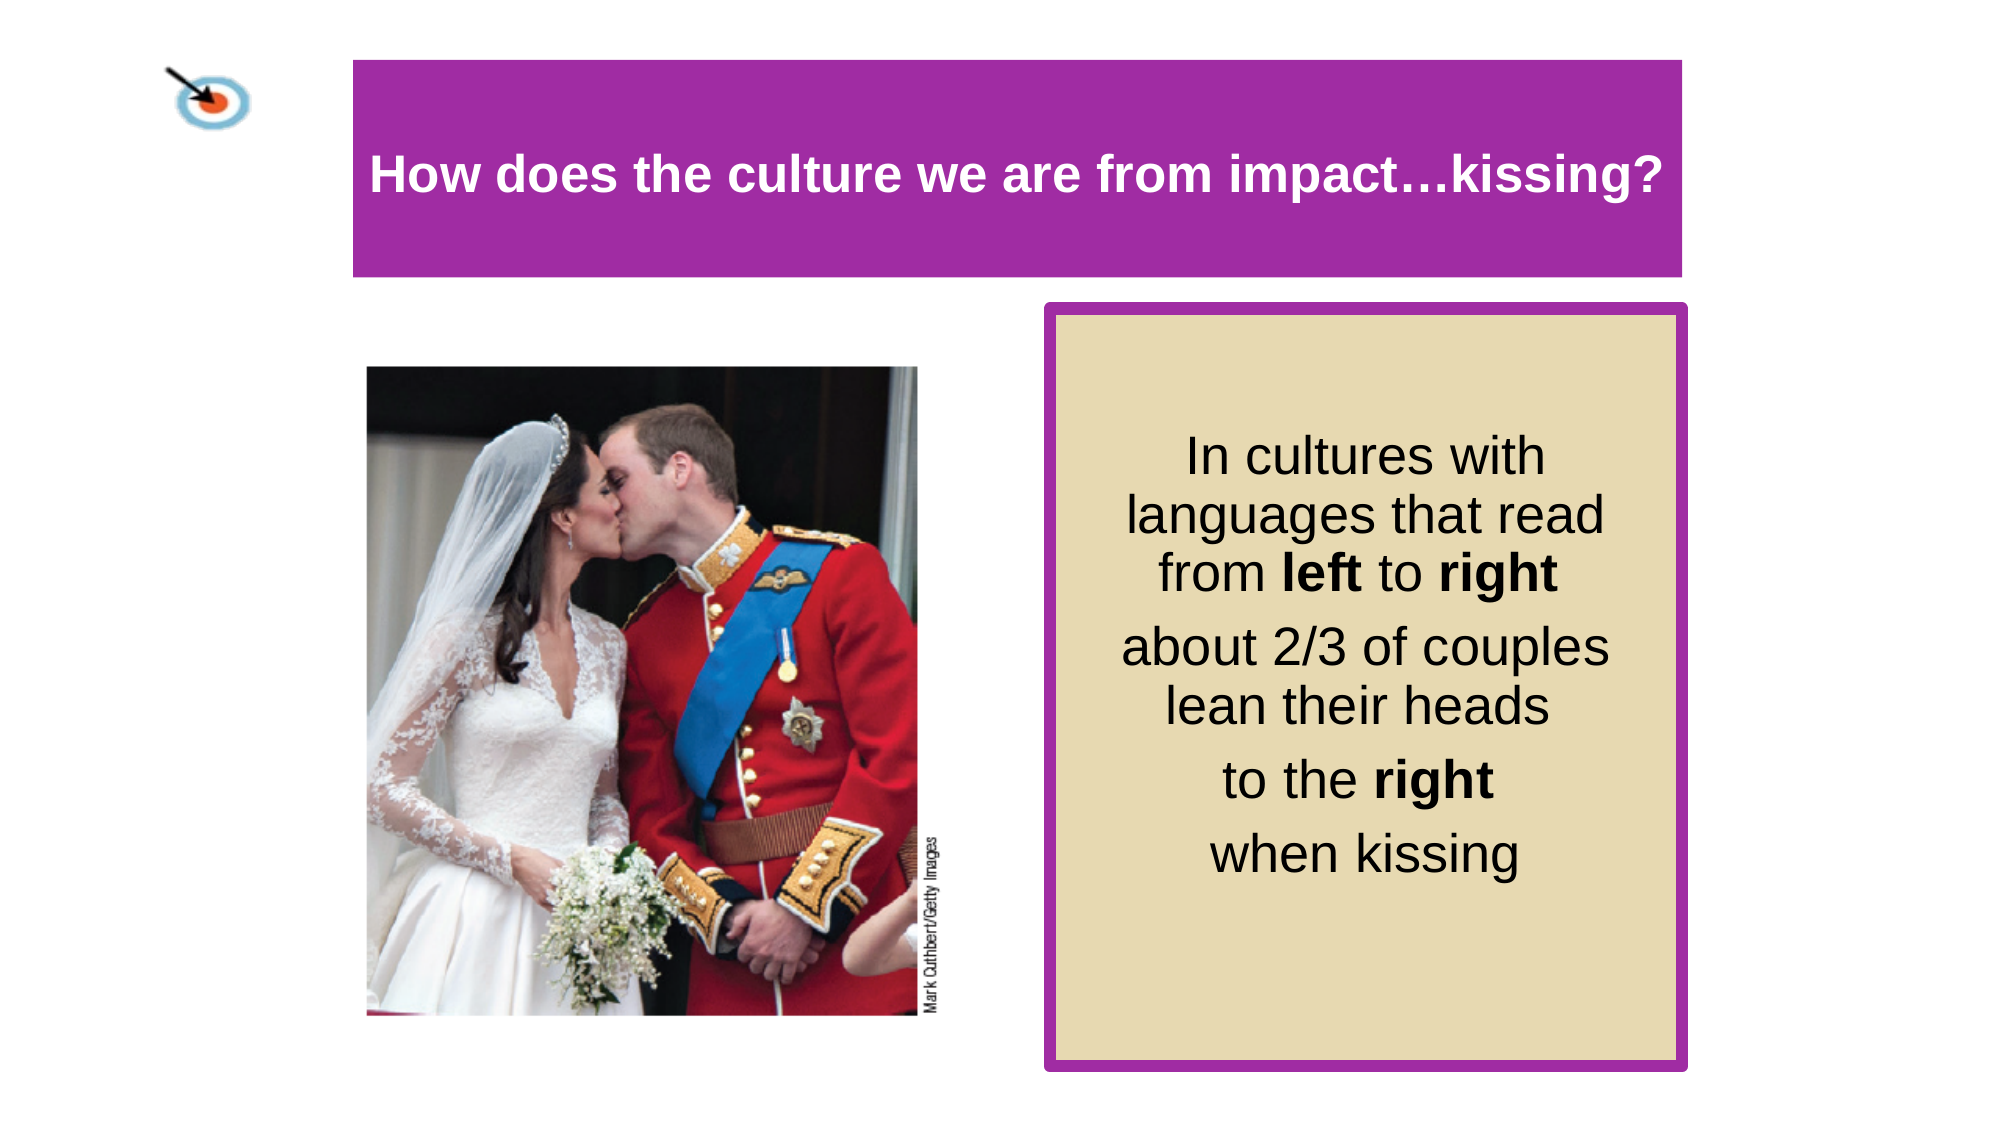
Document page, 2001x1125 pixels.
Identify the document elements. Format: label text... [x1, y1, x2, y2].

title How does the culture we are from impact…kissing? [353, 59, 1683, 278]
picture [353, 348, 949, 1027]
list In cultures with languages that read from left to right about 2/3 of couples lean their heads to the right when kissing [1050, 308, 1683, 1067]
picture [110, 36, 300, 241]
